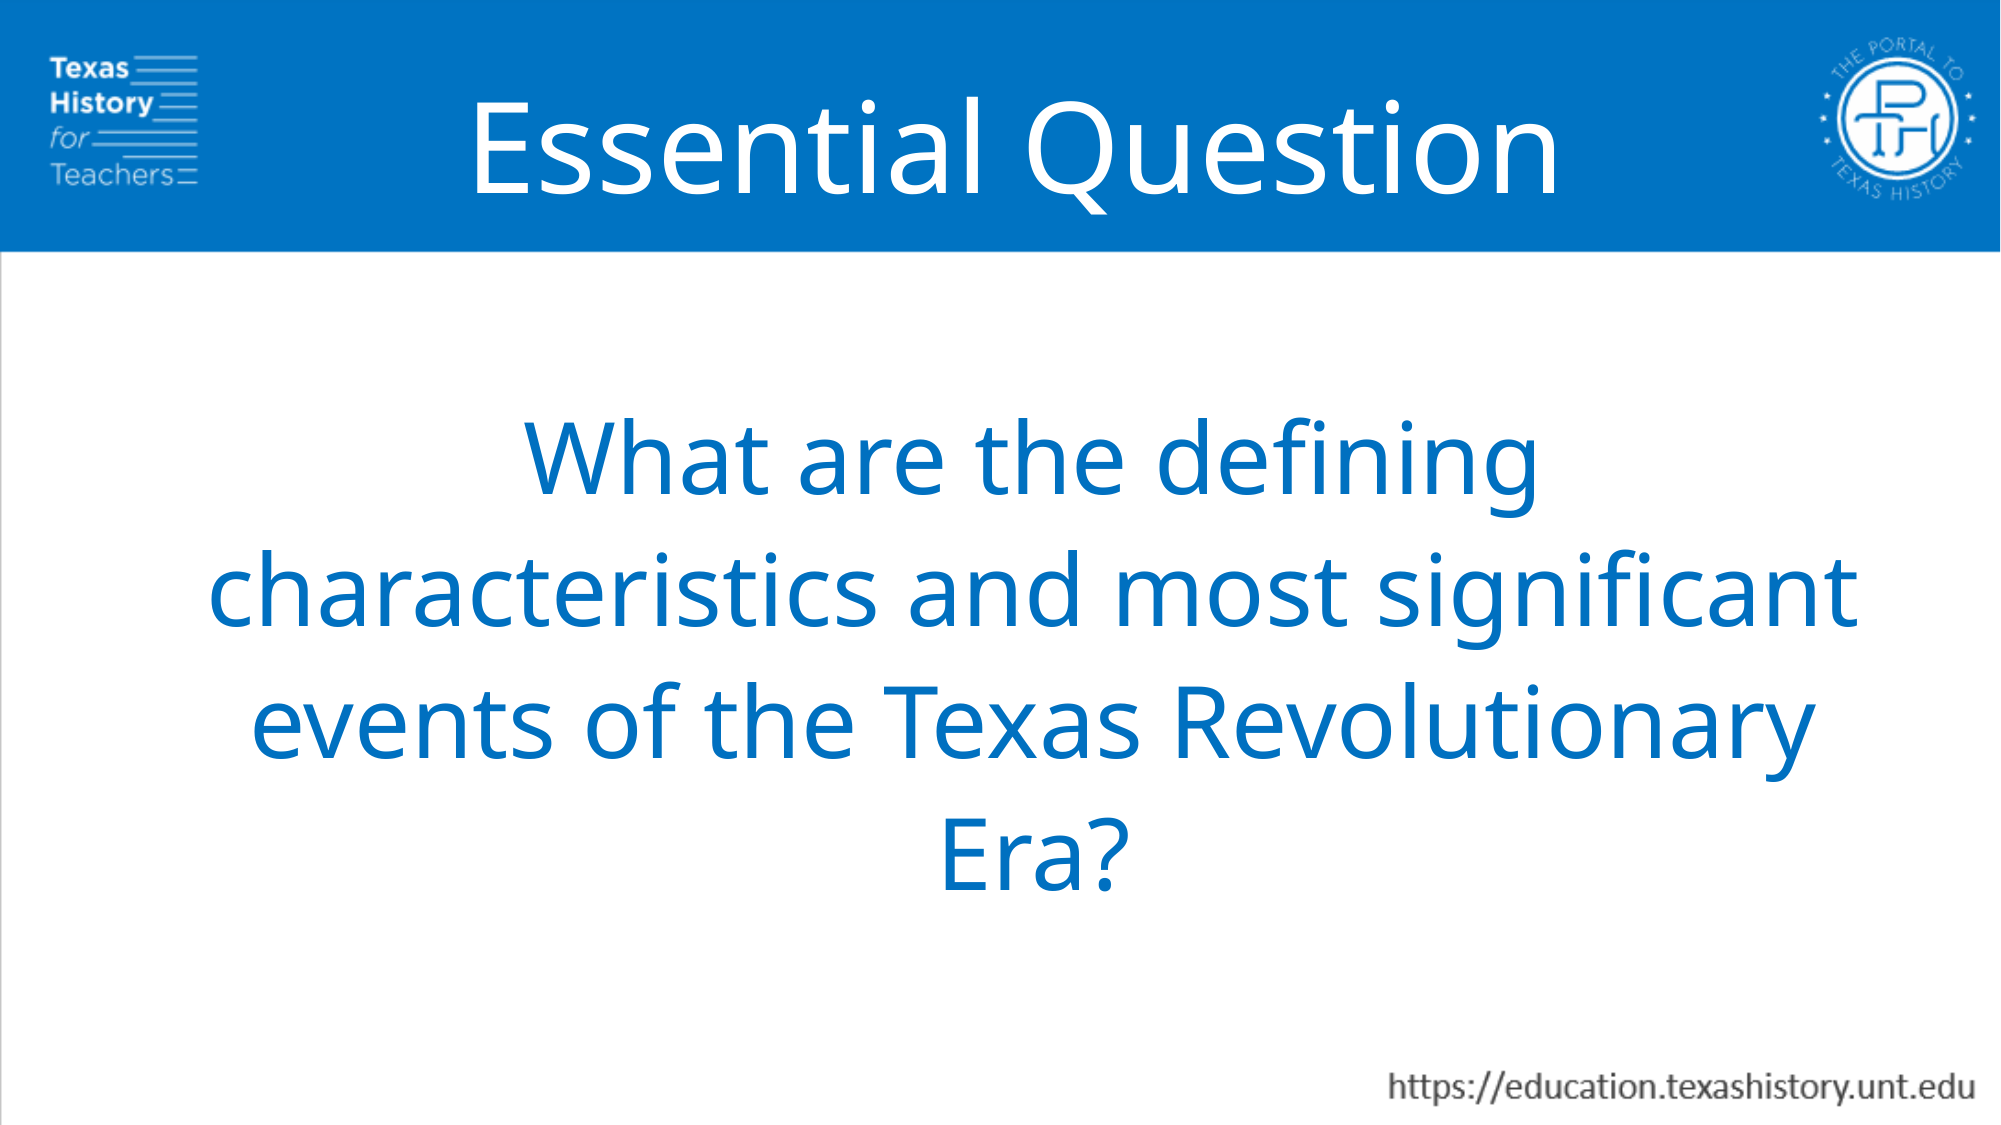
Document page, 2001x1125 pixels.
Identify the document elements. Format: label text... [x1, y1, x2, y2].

title Essential Question [339, 2, 1692, 229]
picture [0, 0, 2001, 1125]
text_box What are the defining characteristics and most significant events of the Texas Revolutionary Era? [183, 374, 1884, 918]
